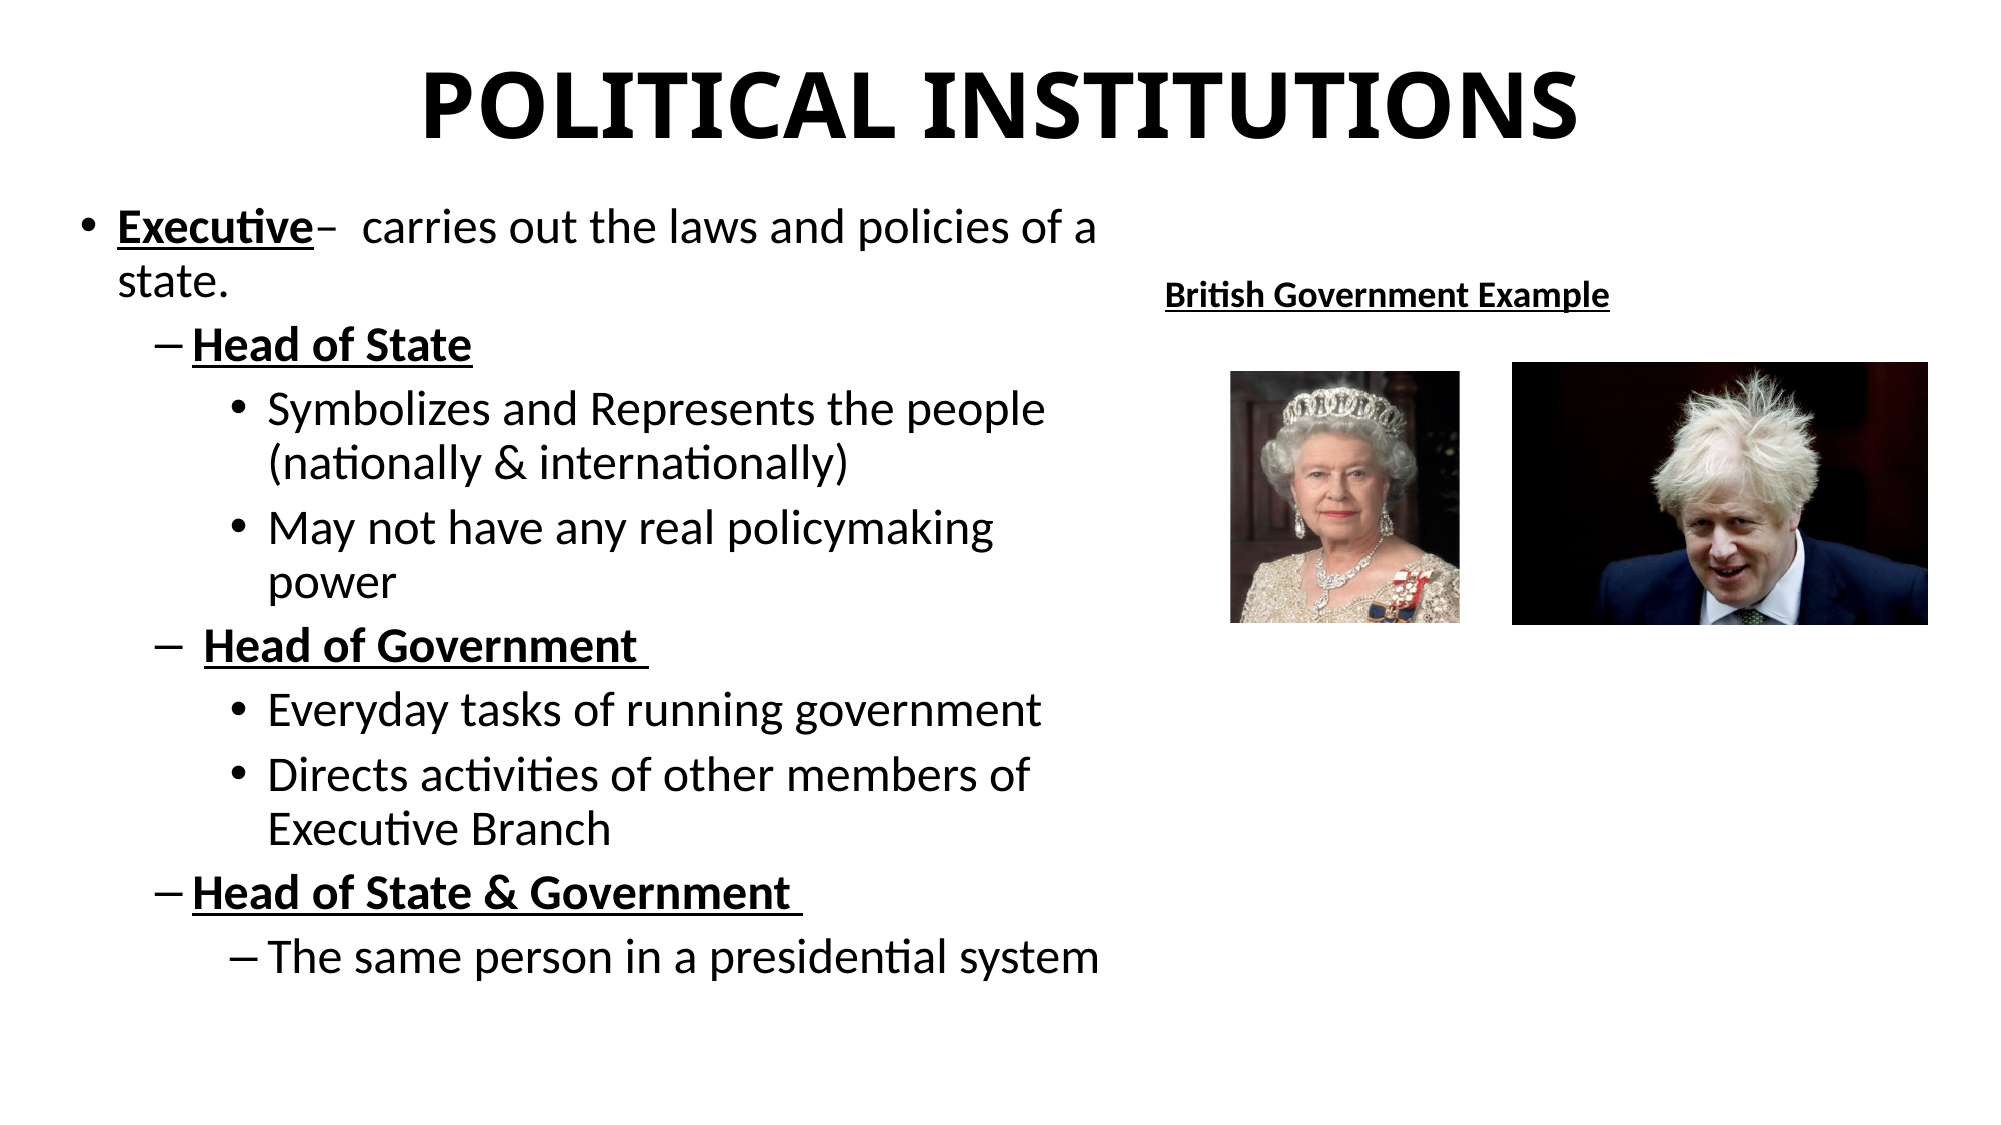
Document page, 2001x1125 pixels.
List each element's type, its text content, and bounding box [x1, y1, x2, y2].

list Executive– carries out the laws and policies of a state. Head of State Symbolizes and Represents the people (nationally & internationally) May not have any real policymaking power Head of Government Everyday tasks of running government Directs activities of other members of Executive Branch Head of State & Government The same person in a presidential system [64, 192, 1150, 1125]
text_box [1219, 371, 1471, 715]
picture [1512, 362, 1928, 626]
text_box British Government Example [1149, 262, 1650, 323]
title POLITICAL INSTITUTIONS [324, 24, 1675, 193]
